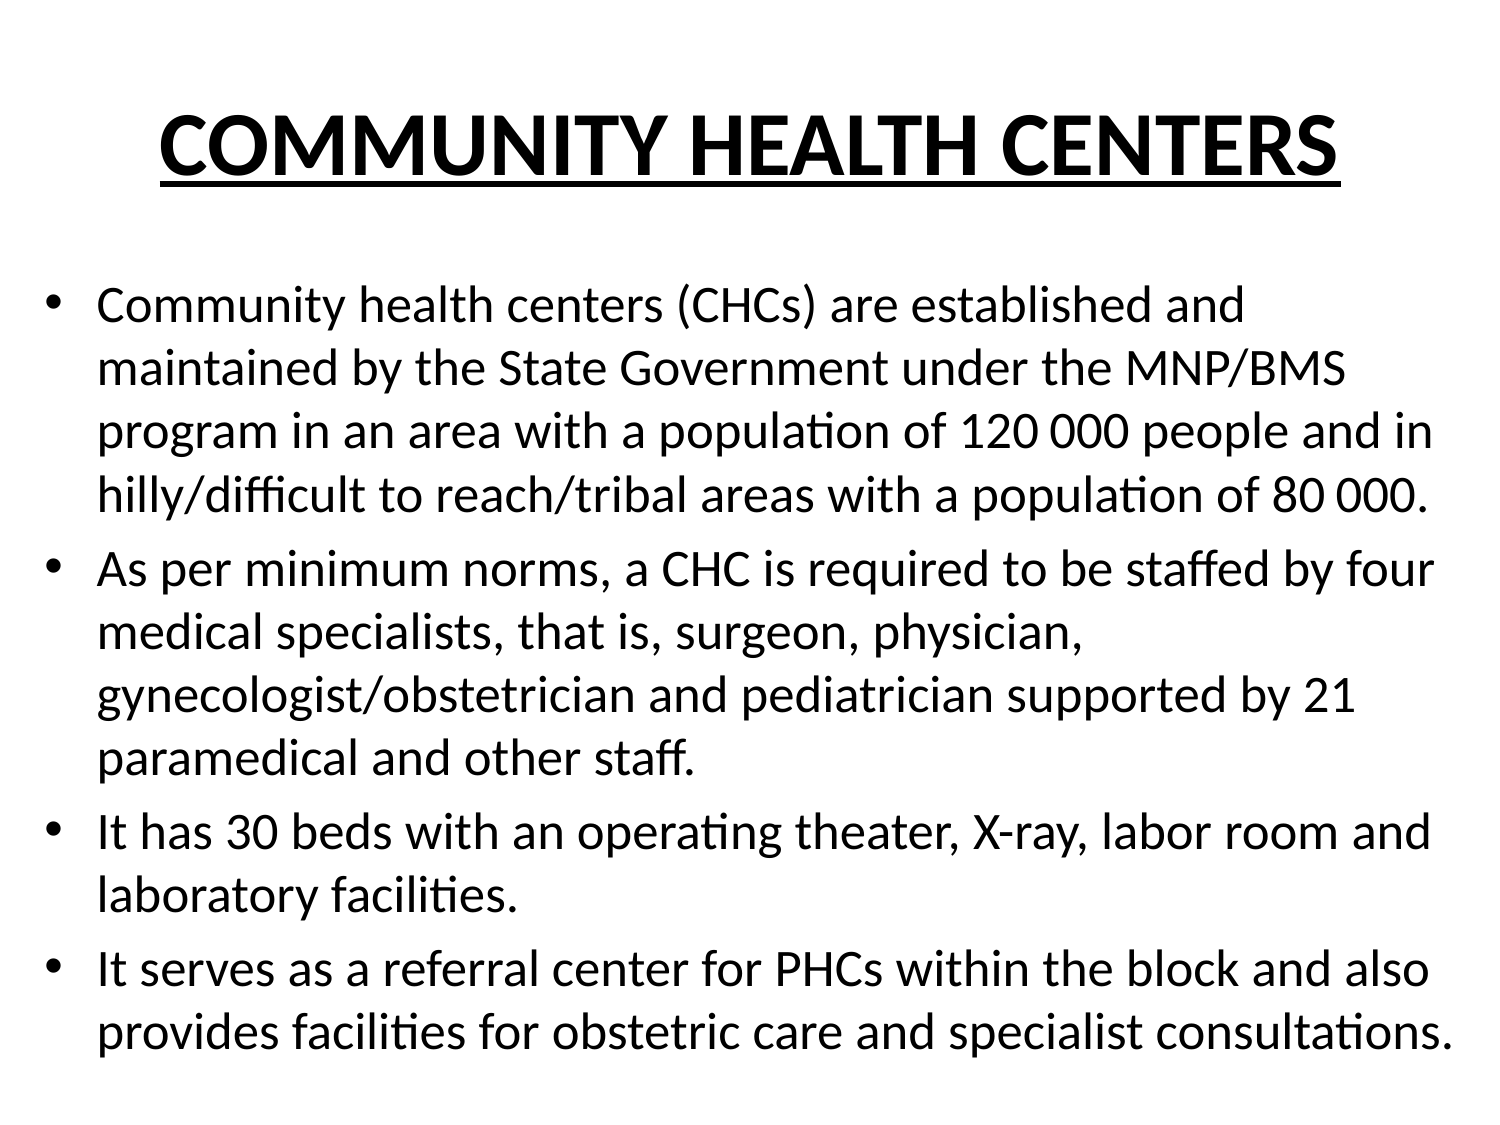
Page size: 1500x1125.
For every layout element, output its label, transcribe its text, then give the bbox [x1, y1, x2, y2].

list Community health centers (CHCs) are established and maintained by the State Government under the MNP/BMS program in an area with a population of 120 000 people and in hilly/difficult to reach/tribal areas with a population of 80 000. As per minimum norms, a CHC is required to be staffed by four medical specialists, that is, surgeon, physician, gynecologist/obstetrician and pediatrician supported by 21 paramedical and other staff. It has 30 beds with an operating theater, X-ray, labor room and laboratory facilities. It serves as a referral center for PHCs within the block and also provides facilities for obstetric care and specialist consultations. [29, 262, 1471, 1094]
title COMMUNITY HEALTH CENTERS [75, 45, 1425, 233]
